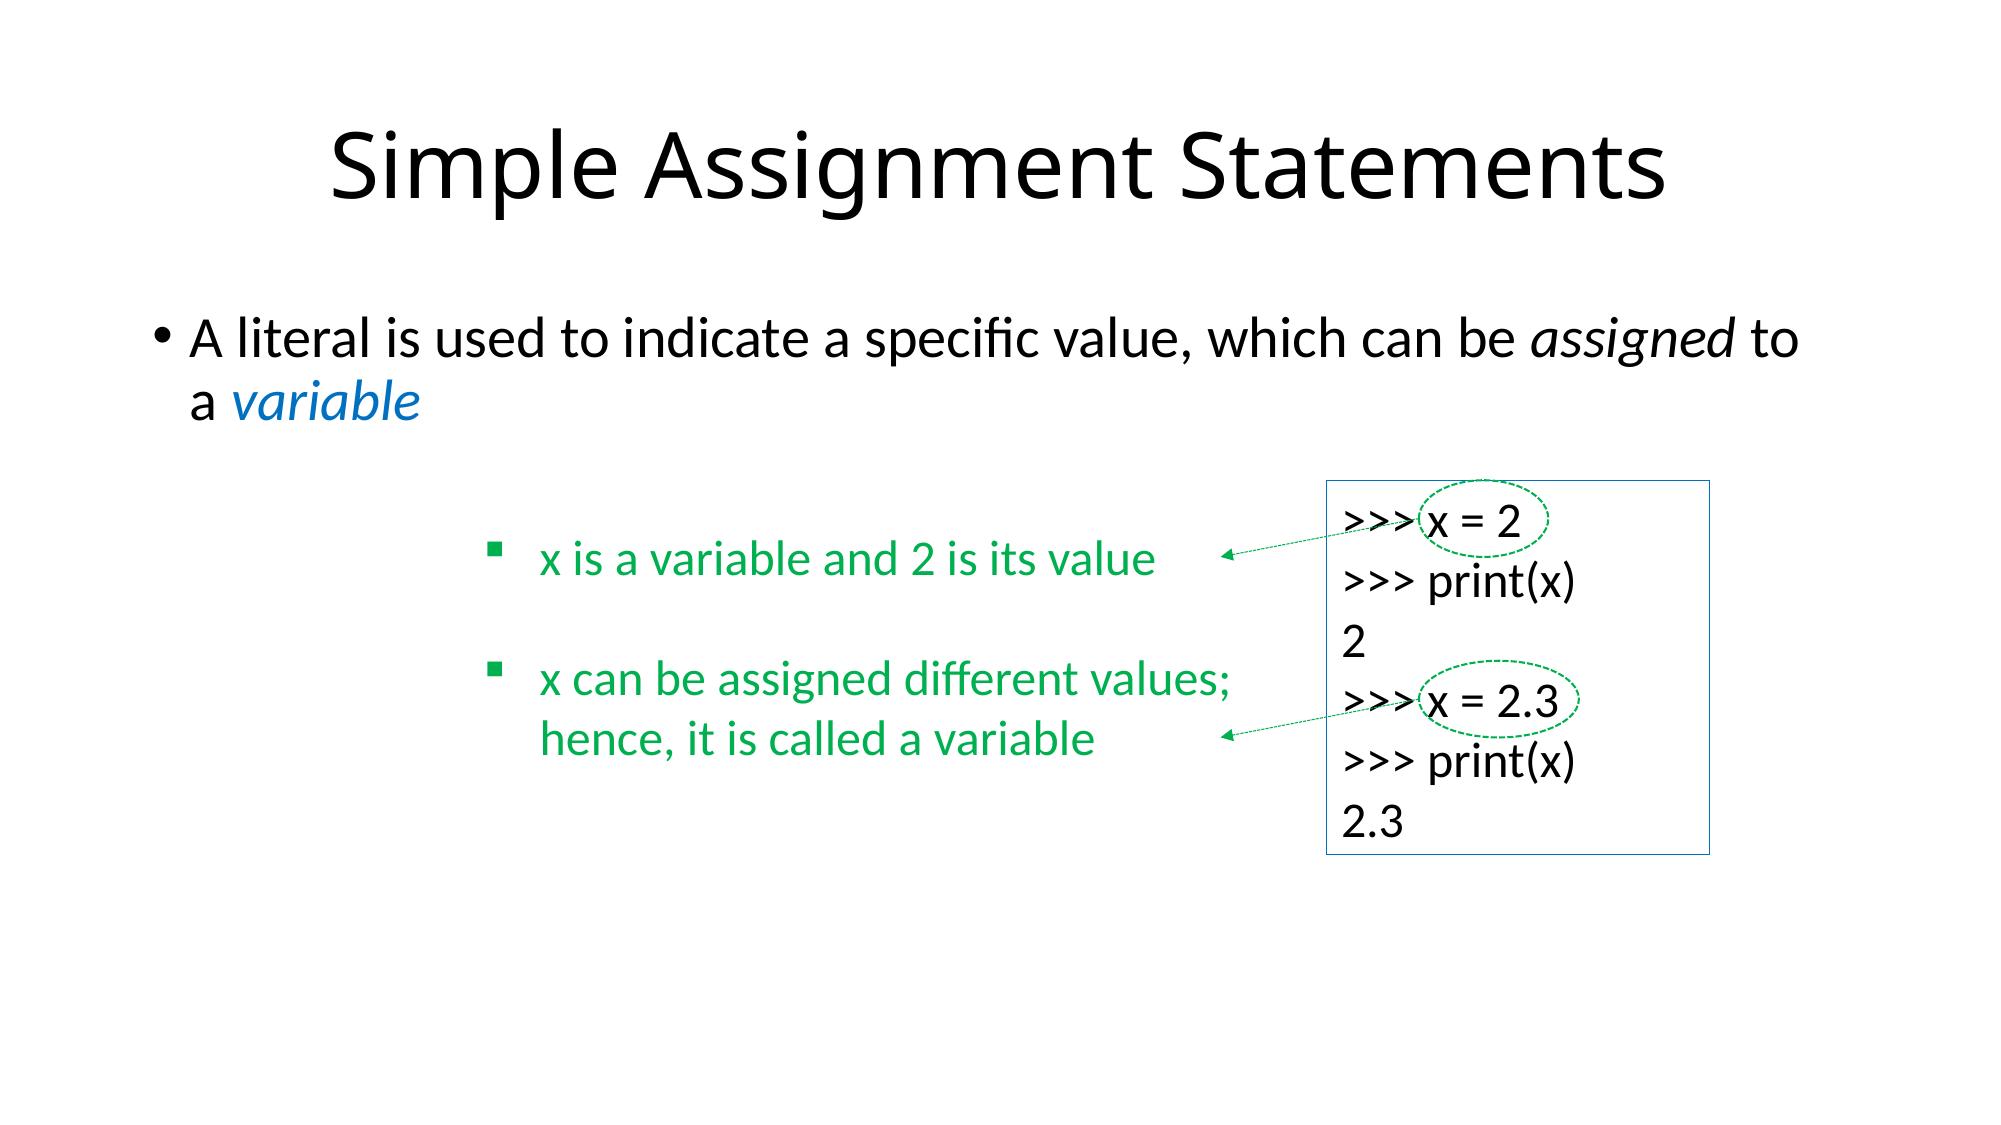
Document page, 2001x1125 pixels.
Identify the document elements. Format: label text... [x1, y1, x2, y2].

list A literal is used to indicate a specific value, which can be assigned to a variable [137, 299, 1912, 1070]
text_box >>> x = 2 >>> print(x) 2 >>> x = 2.3 >>> print(x) 2.3 [1326, 480, 1710, 855]
text_box [1417, 479, 1550, 558]
title Simple Assignment Statements [137, 59, 1863, 278]
text_box x is a variable and 2 is its value x can be assigned different values; hence, it is called a variable [468, 518, 1259, 1014]
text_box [1220, 699, 1419, 738]
text_box [1417, 659, 1580, 739]
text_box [1220, 518, 1419, 557]
